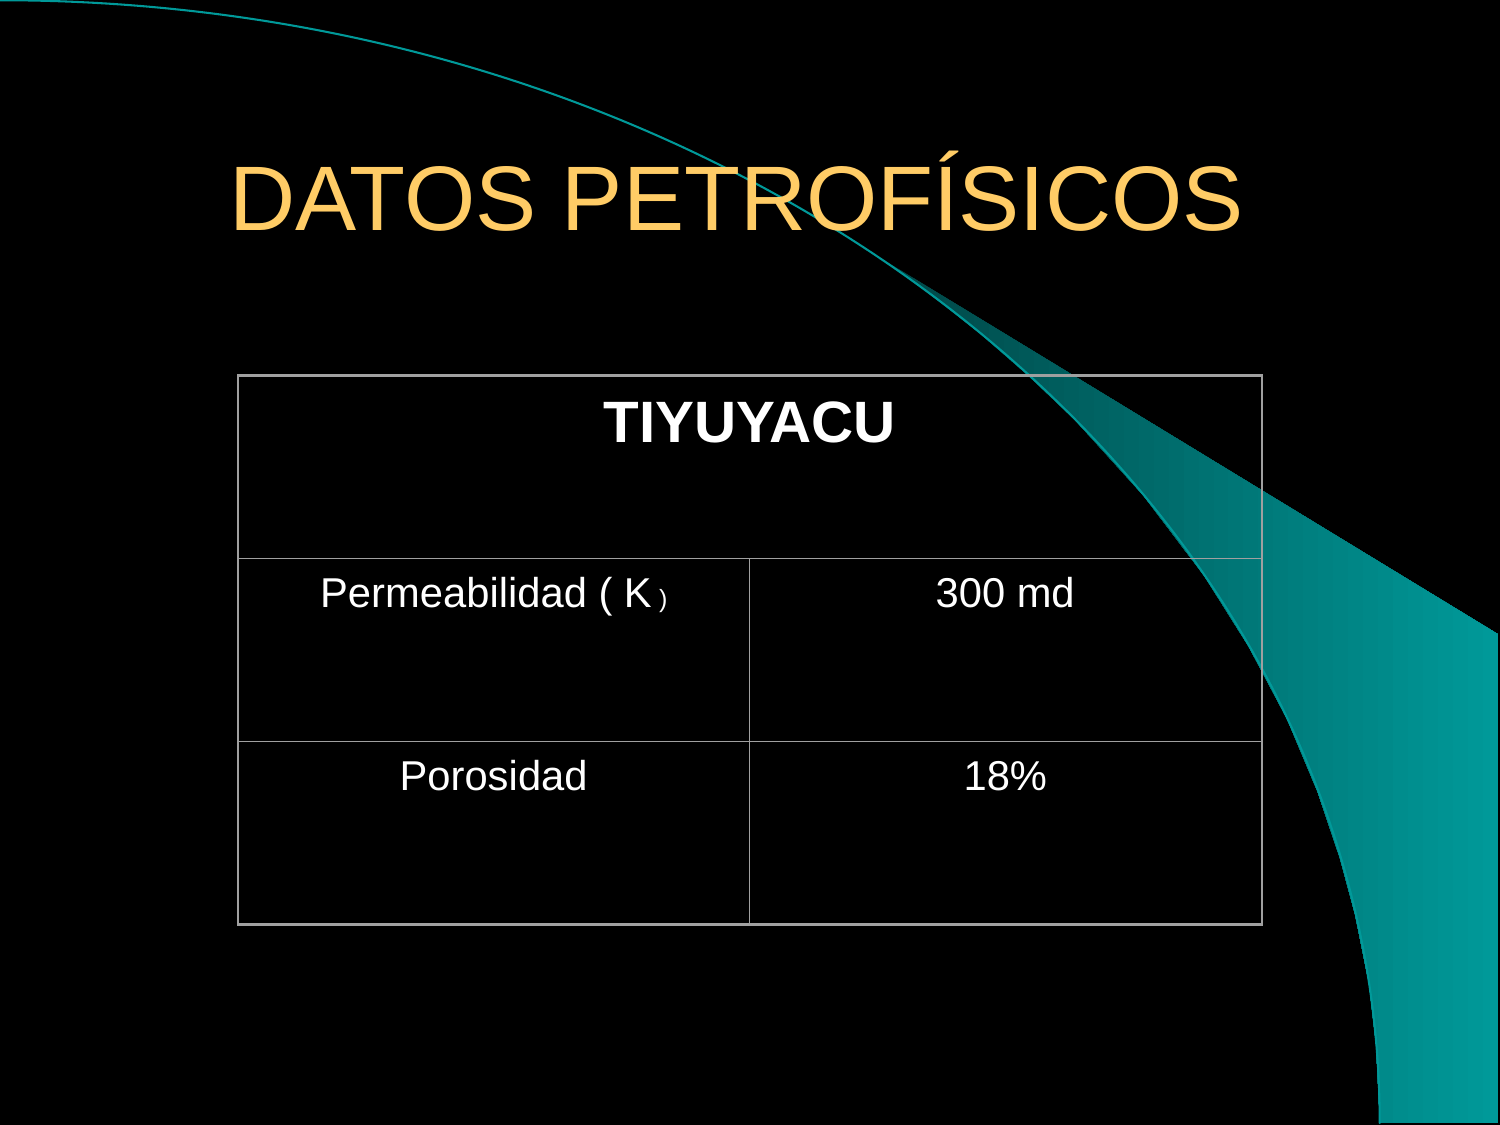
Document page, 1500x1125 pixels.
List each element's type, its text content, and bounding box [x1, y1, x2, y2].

title DATOS PETROFÍSICOS [112, 99, 1388, 288]
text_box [237, 374, 1263, 926]
